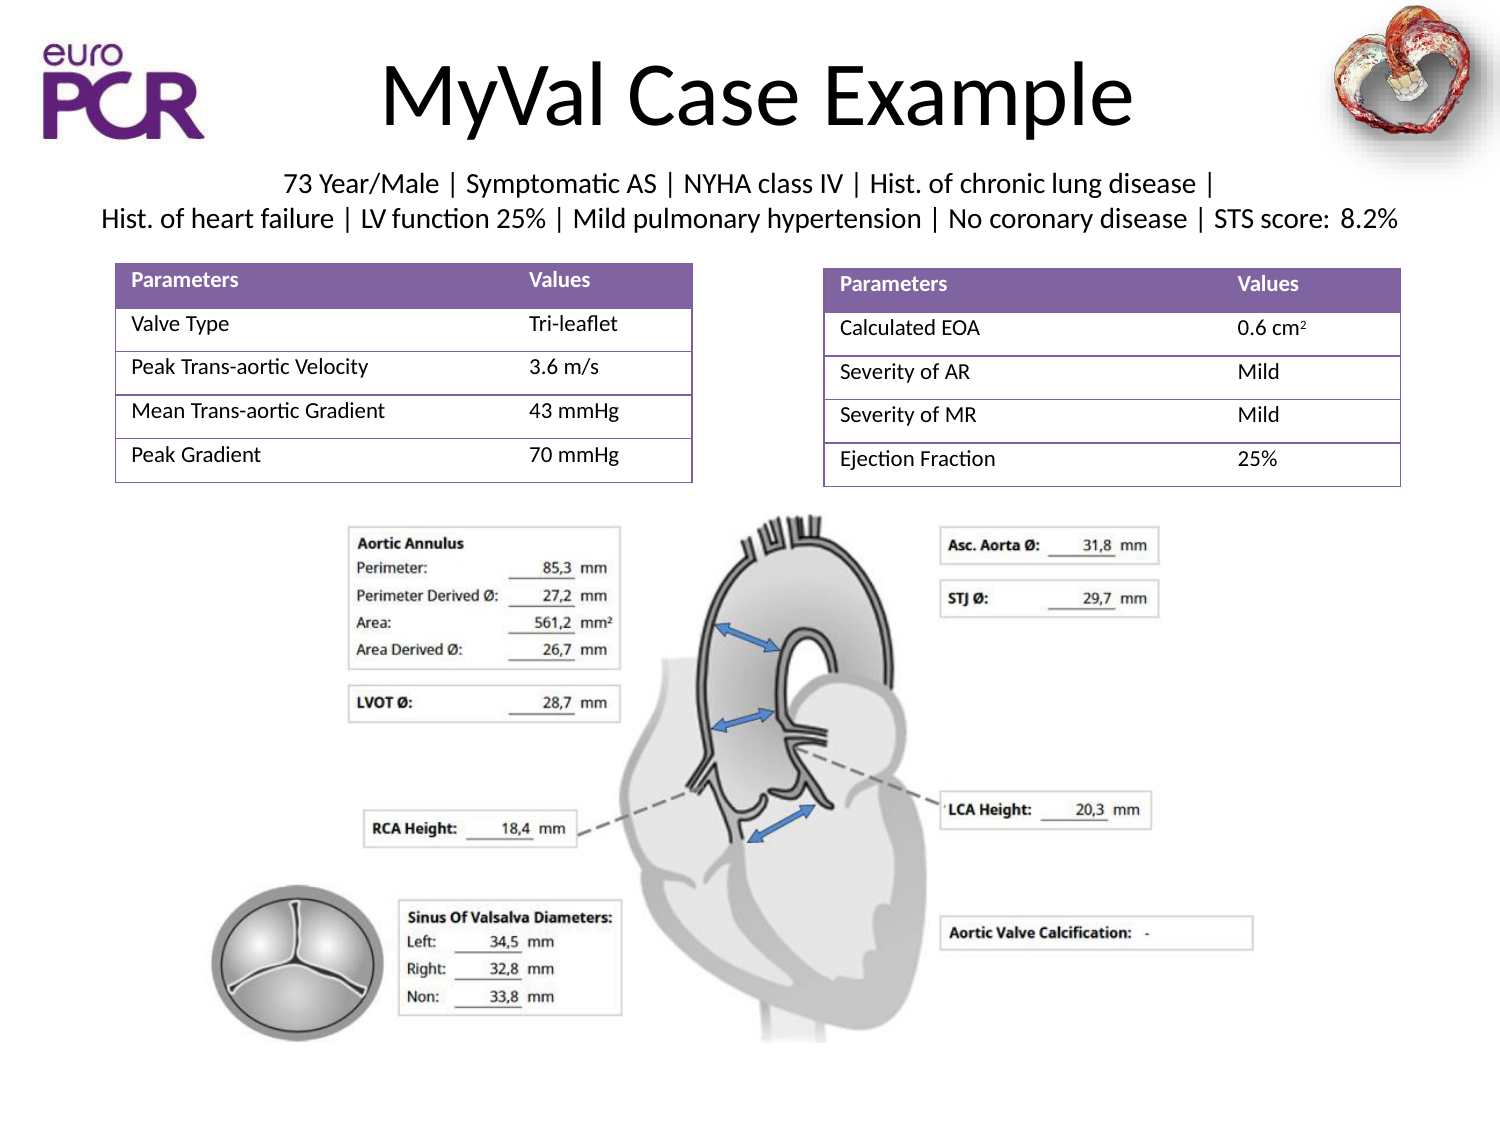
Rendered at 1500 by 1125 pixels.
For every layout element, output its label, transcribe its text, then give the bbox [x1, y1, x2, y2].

table_header Values [458, 263, 691, 309]
table_cell 43 mmHg [458, 396, 691, 438]
table_cell Peak Trans-aortic Velocity [116, 352, 458, 394]
text_box [1283, 0, 1500, 203]
table_cell Severity of MR [825, 400, 1116, 442]
table_cell 0.6 cm2 [1116, 313, 1400, 355]
table_cell Mild [1116, 357, 1400, 399]
table_cell Peak Gradient [116, 439, 458, 482]
picture [31, 32, 208, 144]
table_header Values [1116, 268, 1400, 313]
title MyVal Case Example [355, 31, 1145, 161]
table_cell Valve Type [116, 309, 458, 351]
table_cell Ejection Fraction [825, 444, 1116, 486]
text_box [1315, 0, 1496, 141]
table_cell Mean Trans-aortic Gradient [116, 396, 458, 438]
table_header Parameters [825, 268, 1116, 313]
table_cell Calculated EOA [825, 313, 1116, 355]
table_cell Tri-leaflet [458, 309, 691, 351]
table_cell 25% [1116, 444, 1400, 486]
text_box [205, 513, 1254, 1043]
table_cell 3.6 m/s [458, 352, 691, 394]
table_cell Mild [1116, 400, 1400, 442]
table_header Parameters [116, 263, 458, 309]
table_cell 70 mmHg [458, 439, 691, 482]
table_cell Severity of AR [825, 357, 1116, 399]
text_box 73 Year/Male | Symptomatic AS | NYHA class IV | Hist. of chronic lung disease | Hist. of heart failure | LV function 25% | Mild pulmonary hypertension | No coronary disease | STS score: 8.2% [93, 161, 1407, 234]
